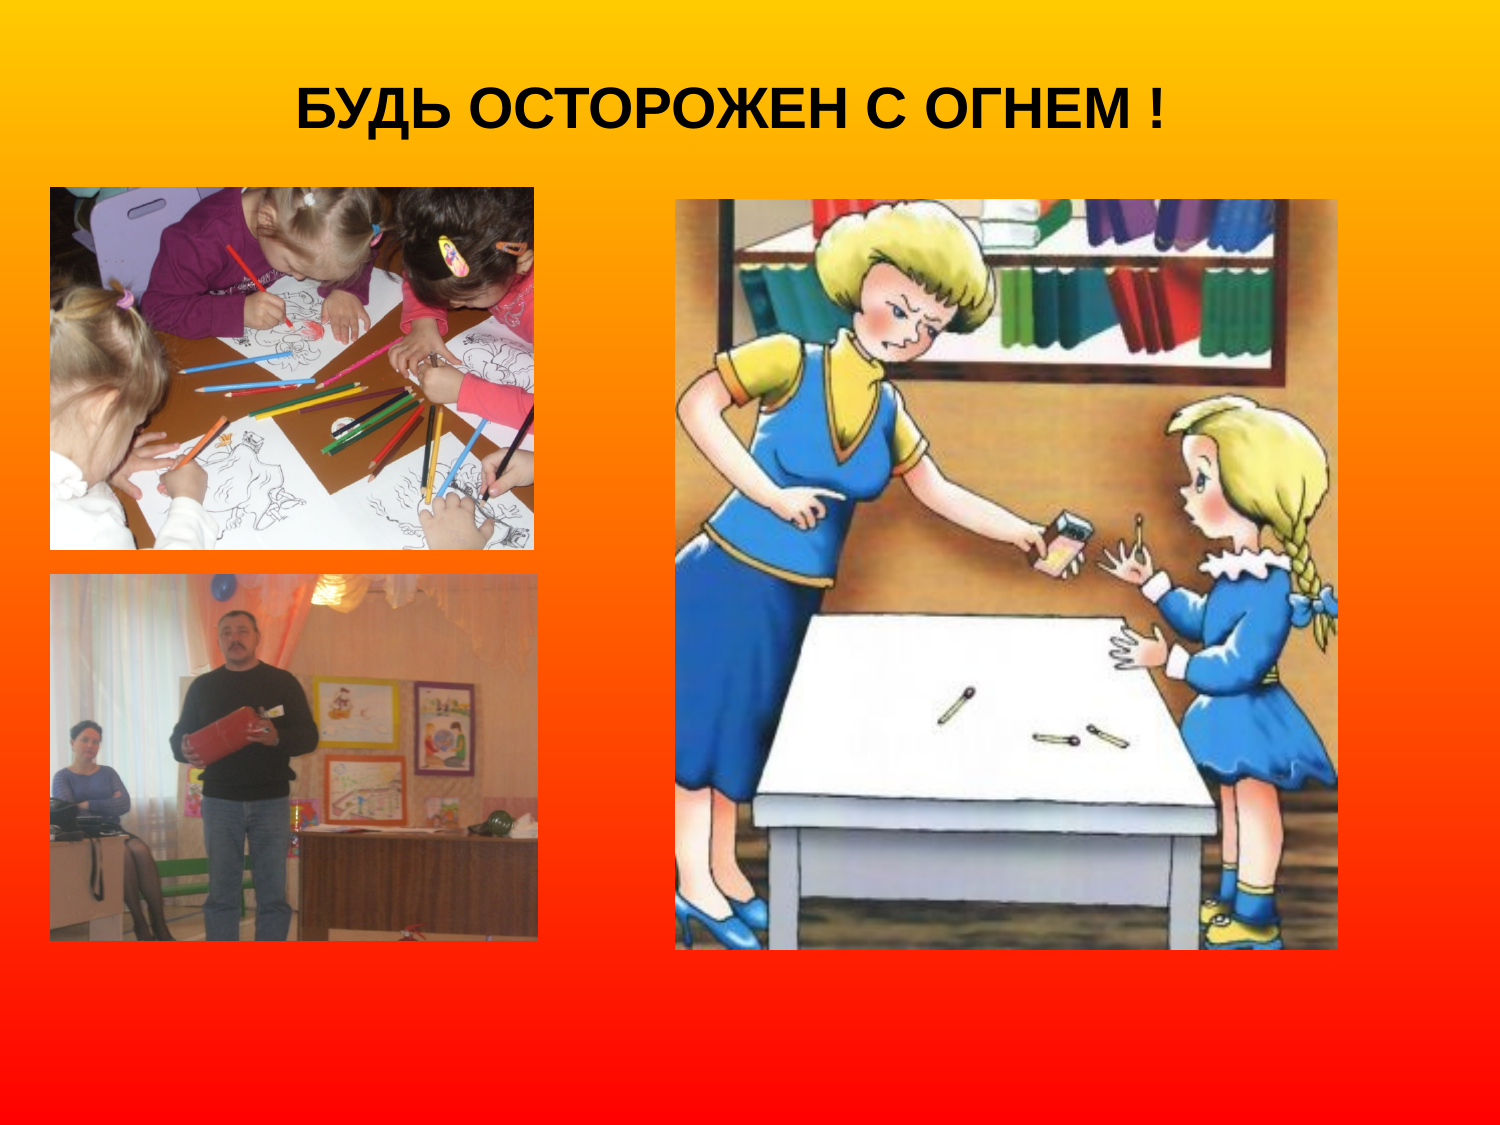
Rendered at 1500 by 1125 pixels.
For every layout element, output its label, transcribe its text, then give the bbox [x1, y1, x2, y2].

picture [49, 574, 538, 941]
picture [49, 187, 534, 551]
picture [674, 199, 1338, 951]
text_box БУДЬ ОСТОРОЖЕН С ОГНЕМ ! [225, 63, 1238, 148]
